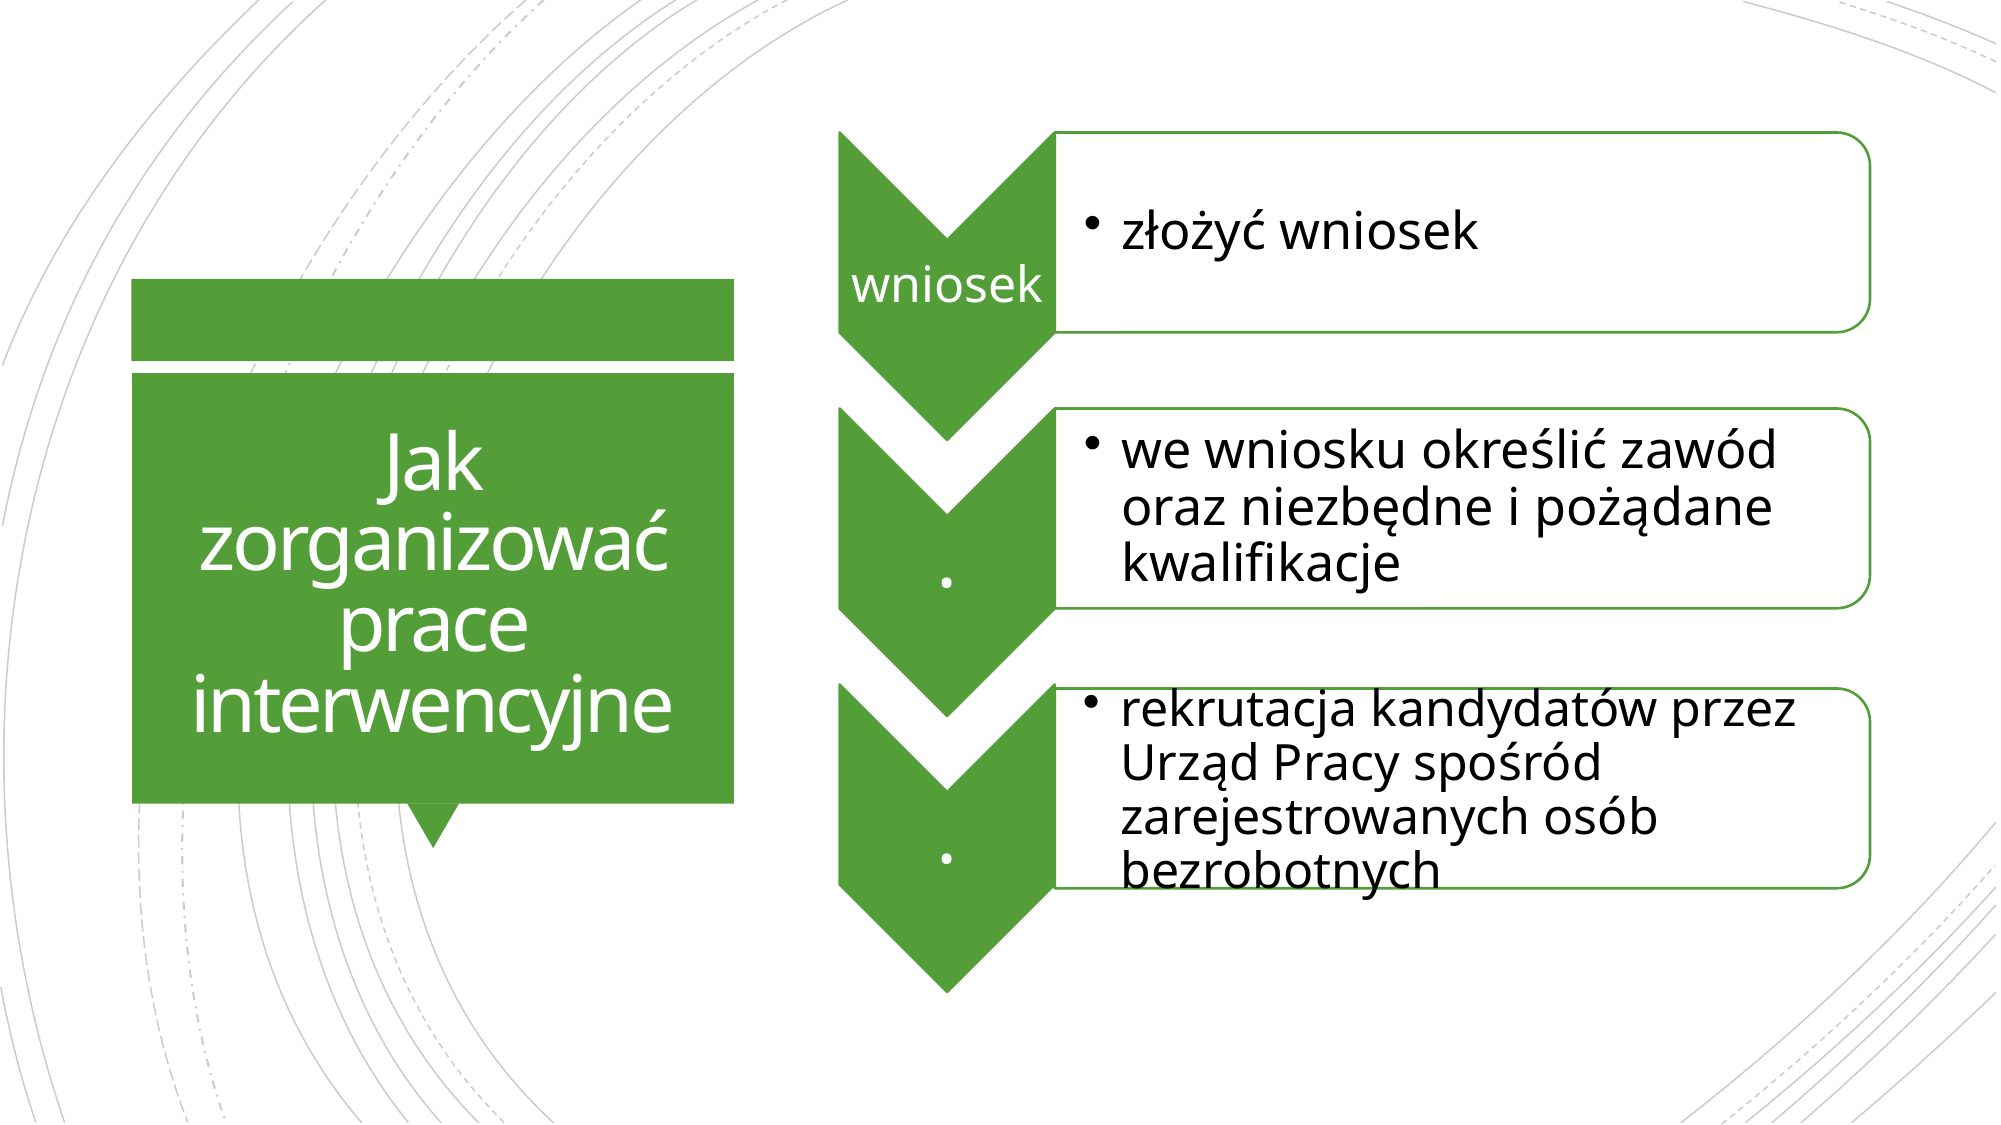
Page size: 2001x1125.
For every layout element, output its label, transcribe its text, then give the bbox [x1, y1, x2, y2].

title Jak zorganizować prace interwencyjne [145, 385, 720, 789]
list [839, 131, 1871, 993]
